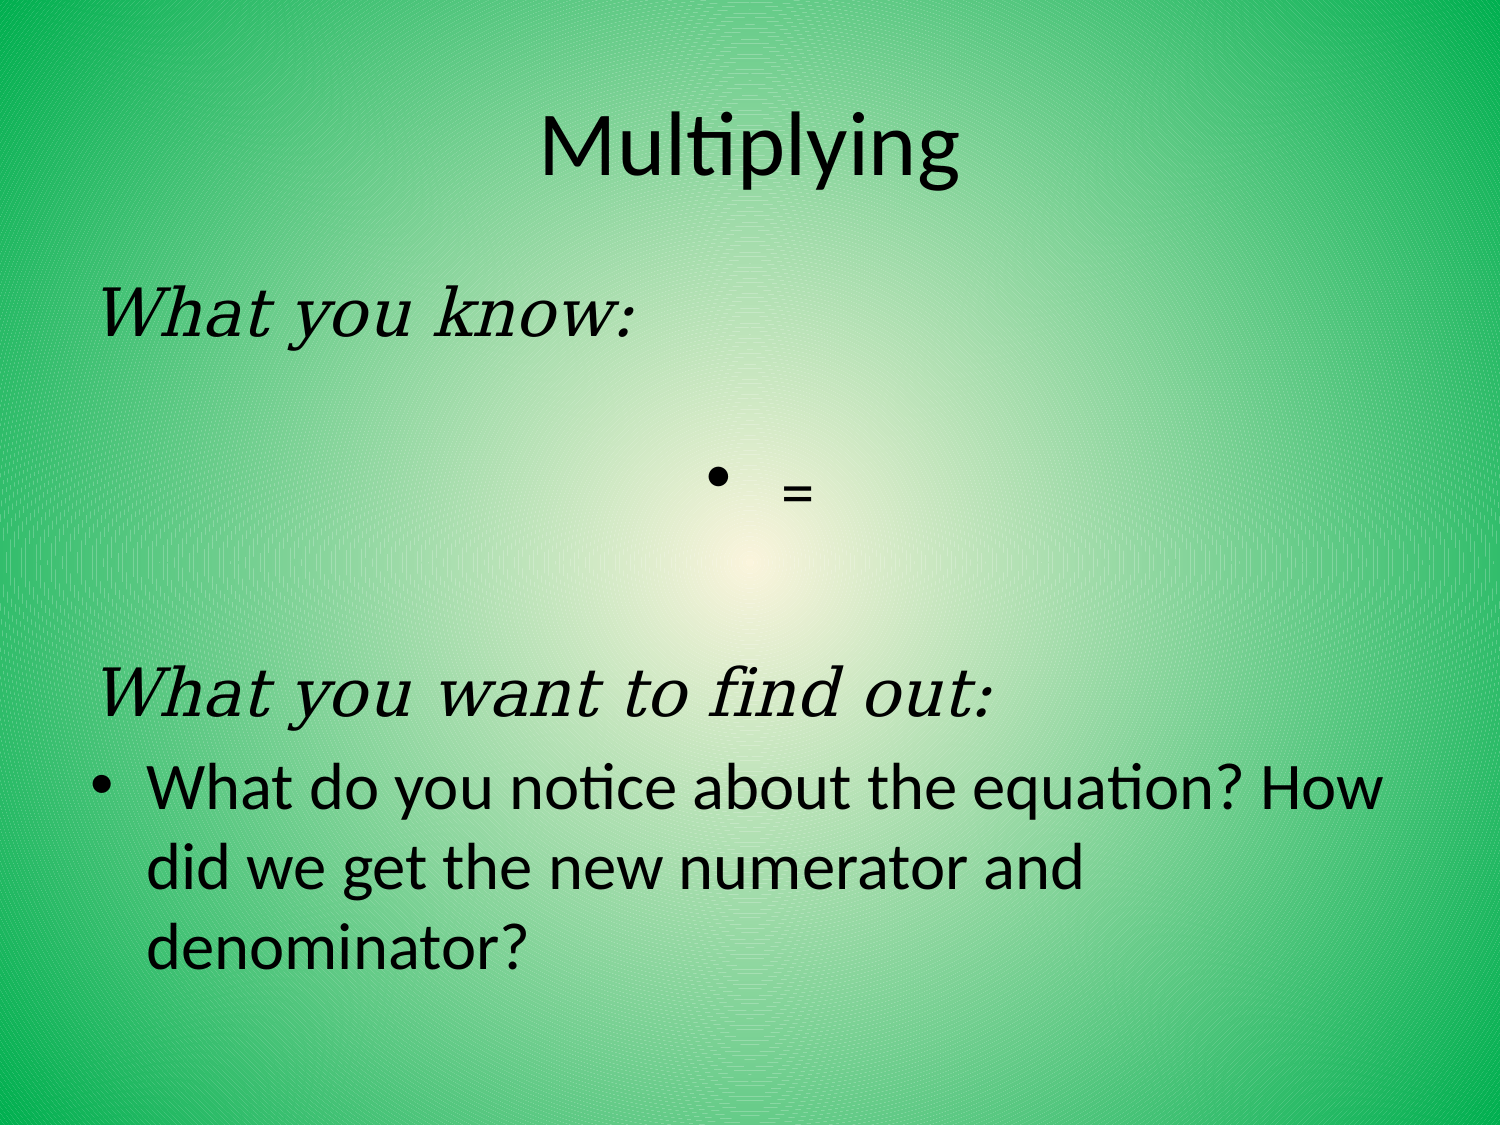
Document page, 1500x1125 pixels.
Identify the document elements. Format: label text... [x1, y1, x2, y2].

title Multiplying [75, 45, 1425, 233]
